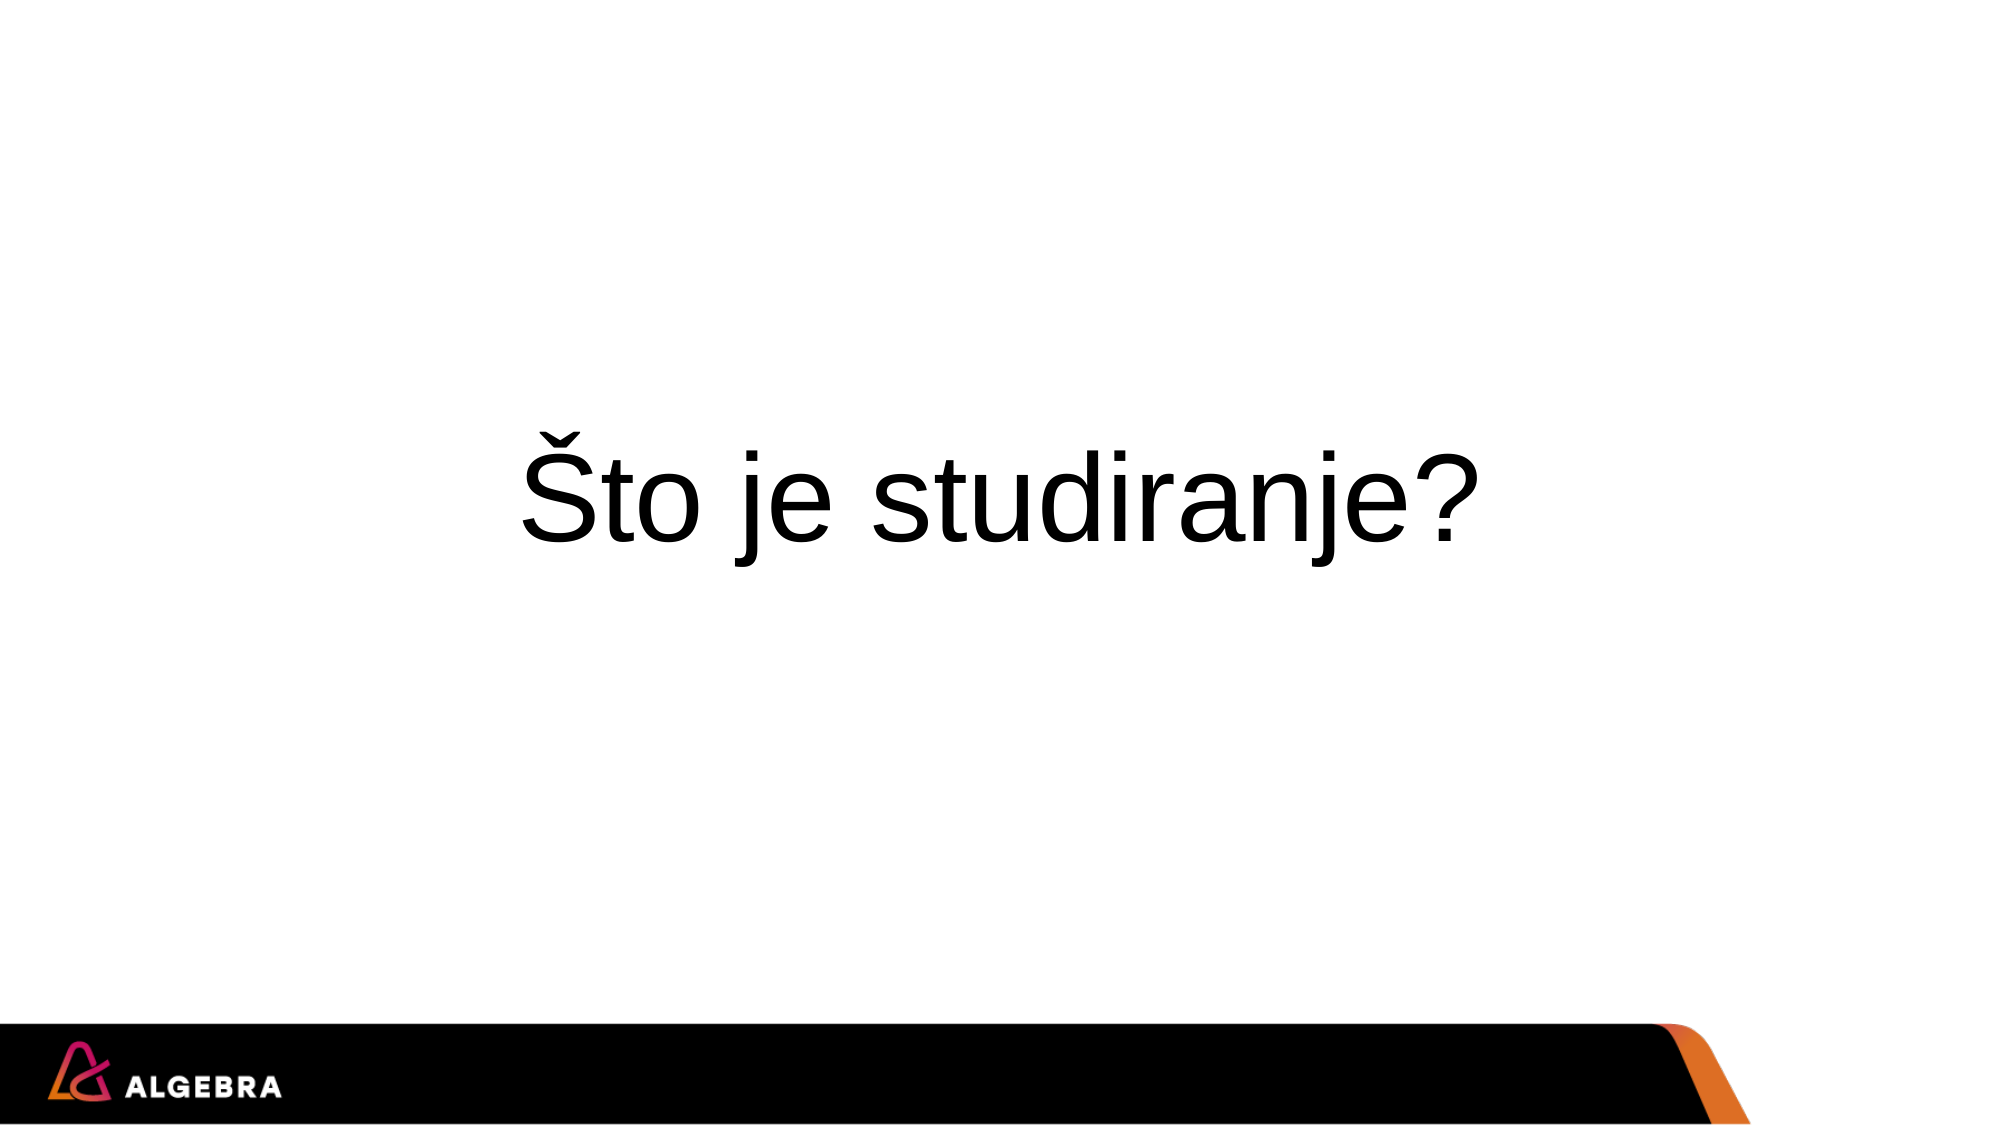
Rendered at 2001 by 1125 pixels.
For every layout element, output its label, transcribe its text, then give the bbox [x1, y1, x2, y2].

picture [0, 1023, 1958, 1125]
title Što je studiranje? [249, 184, 1750, 576]
